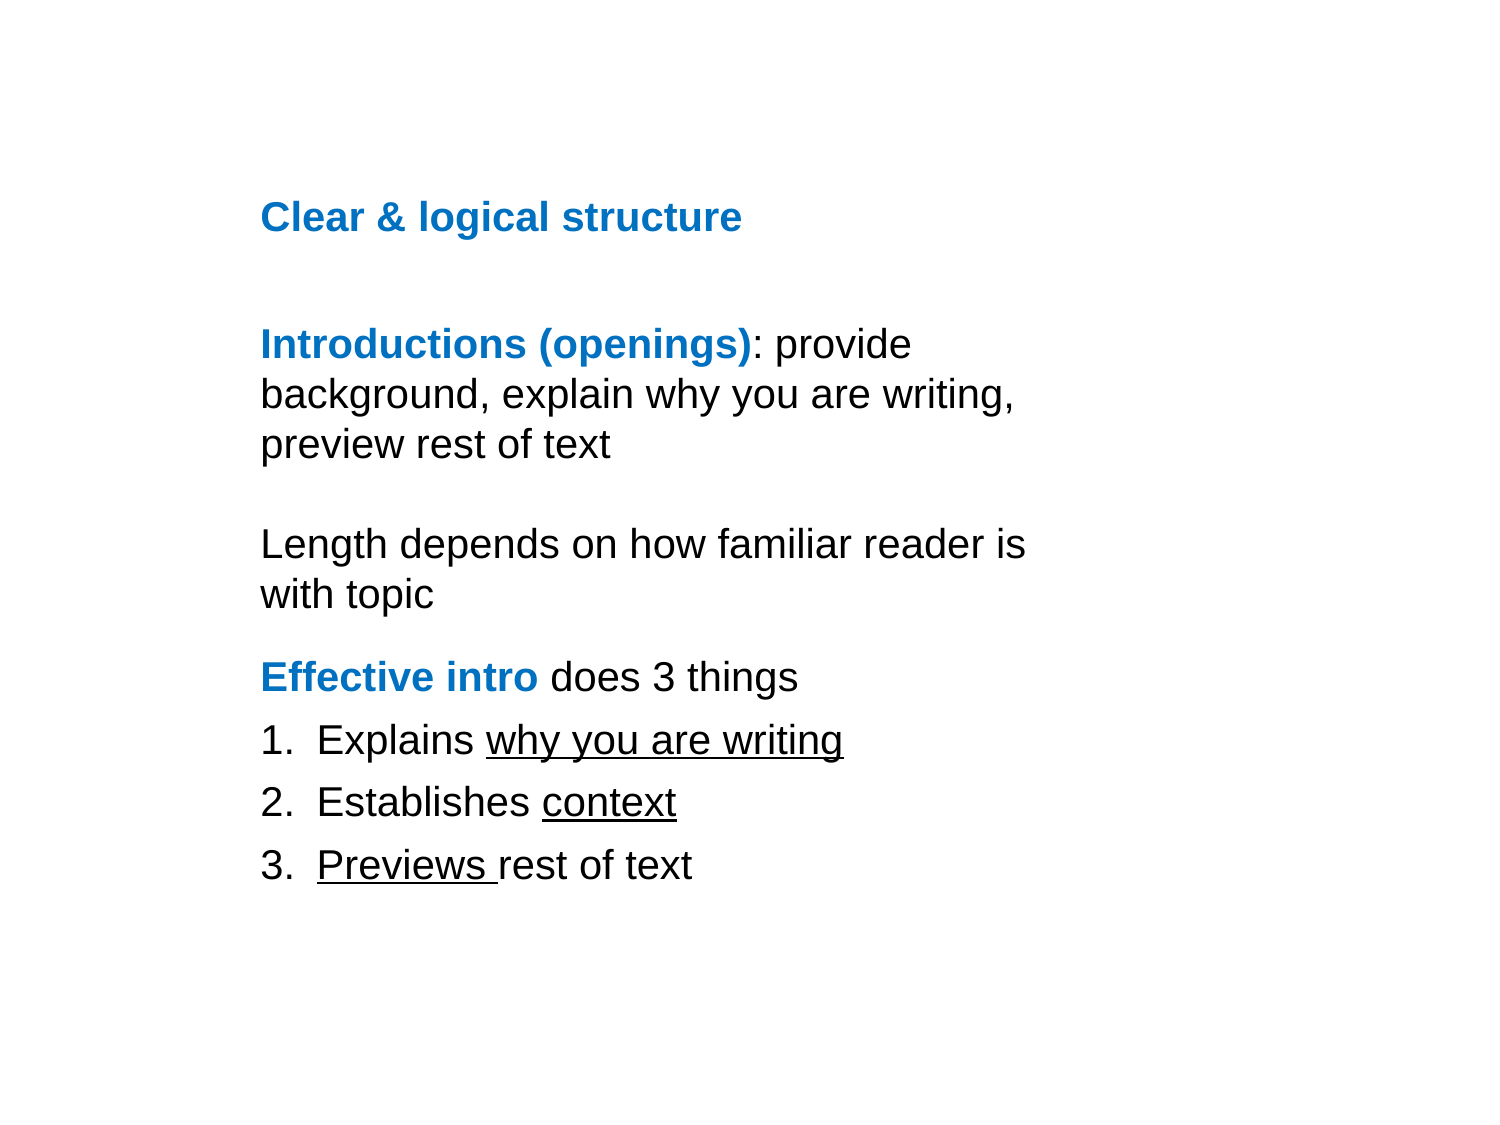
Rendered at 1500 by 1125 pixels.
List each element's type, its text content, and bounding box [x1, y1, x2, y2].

text_box Effective intro does 3 things Explains why you are writing Establishes context Previews rest of text [245, 642, 1170, 946]
text_box Introductions (openings): provide background, explain why you are writing, preview rest of text Length depends on how familiar reader is with topic [245, 309, 1090, 625]
text_box Clear & logical structure [245, 181, 1075, 247]
